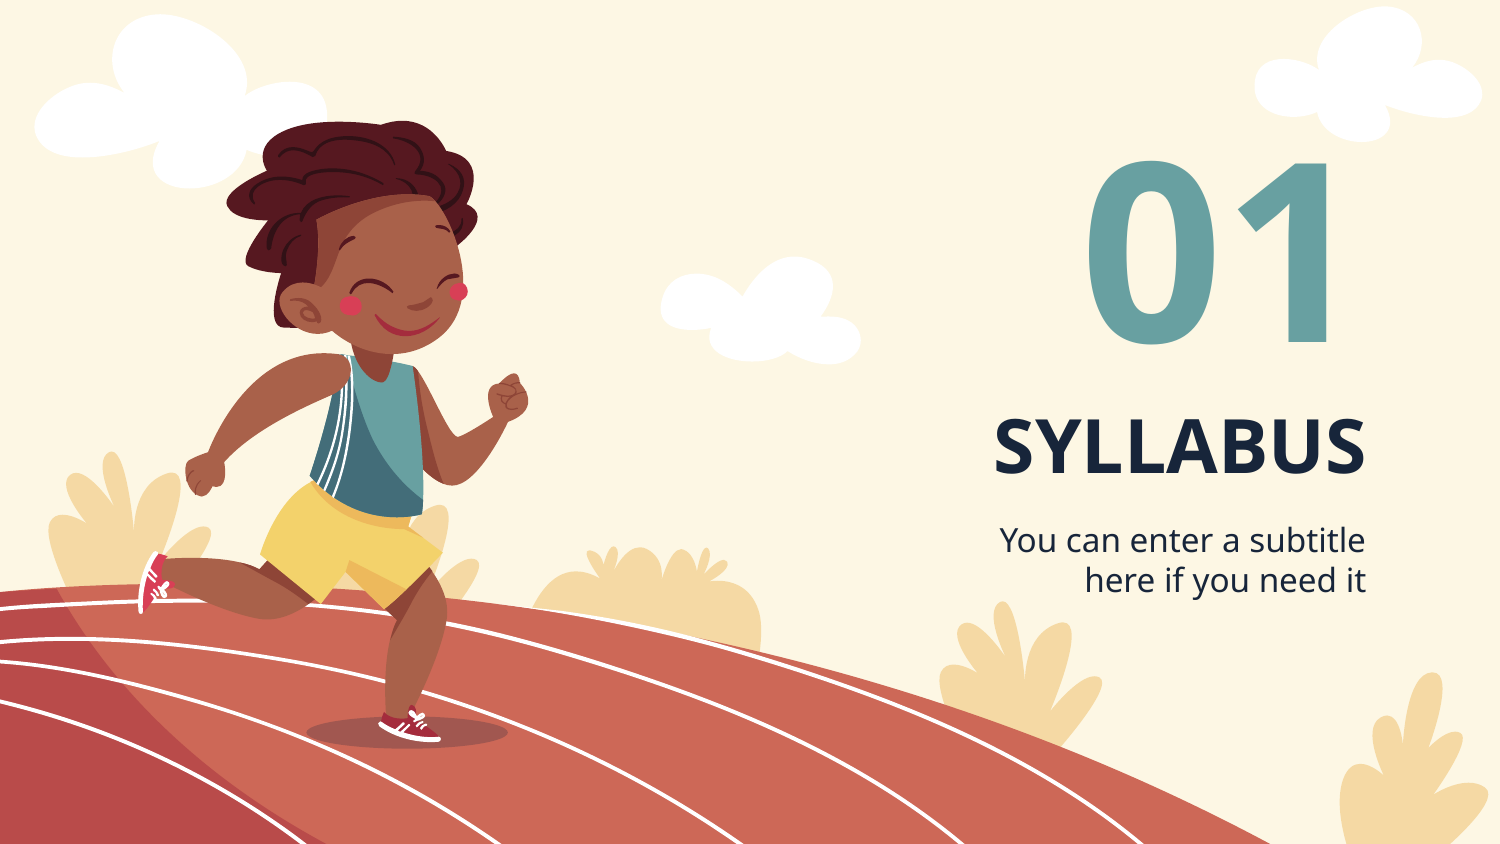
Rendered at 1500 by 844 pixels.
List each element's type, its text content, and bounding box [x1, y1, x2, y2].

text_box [136, 120, 546, 743]
subtitle You can enter a subtitle here if you need it [973, 519, 1382, 605]
title SYLLABUS [929, 392, 1382, 495]
title 01 [1039, 146, 1382, 393]
text_box [660, 256, 861, 365]
